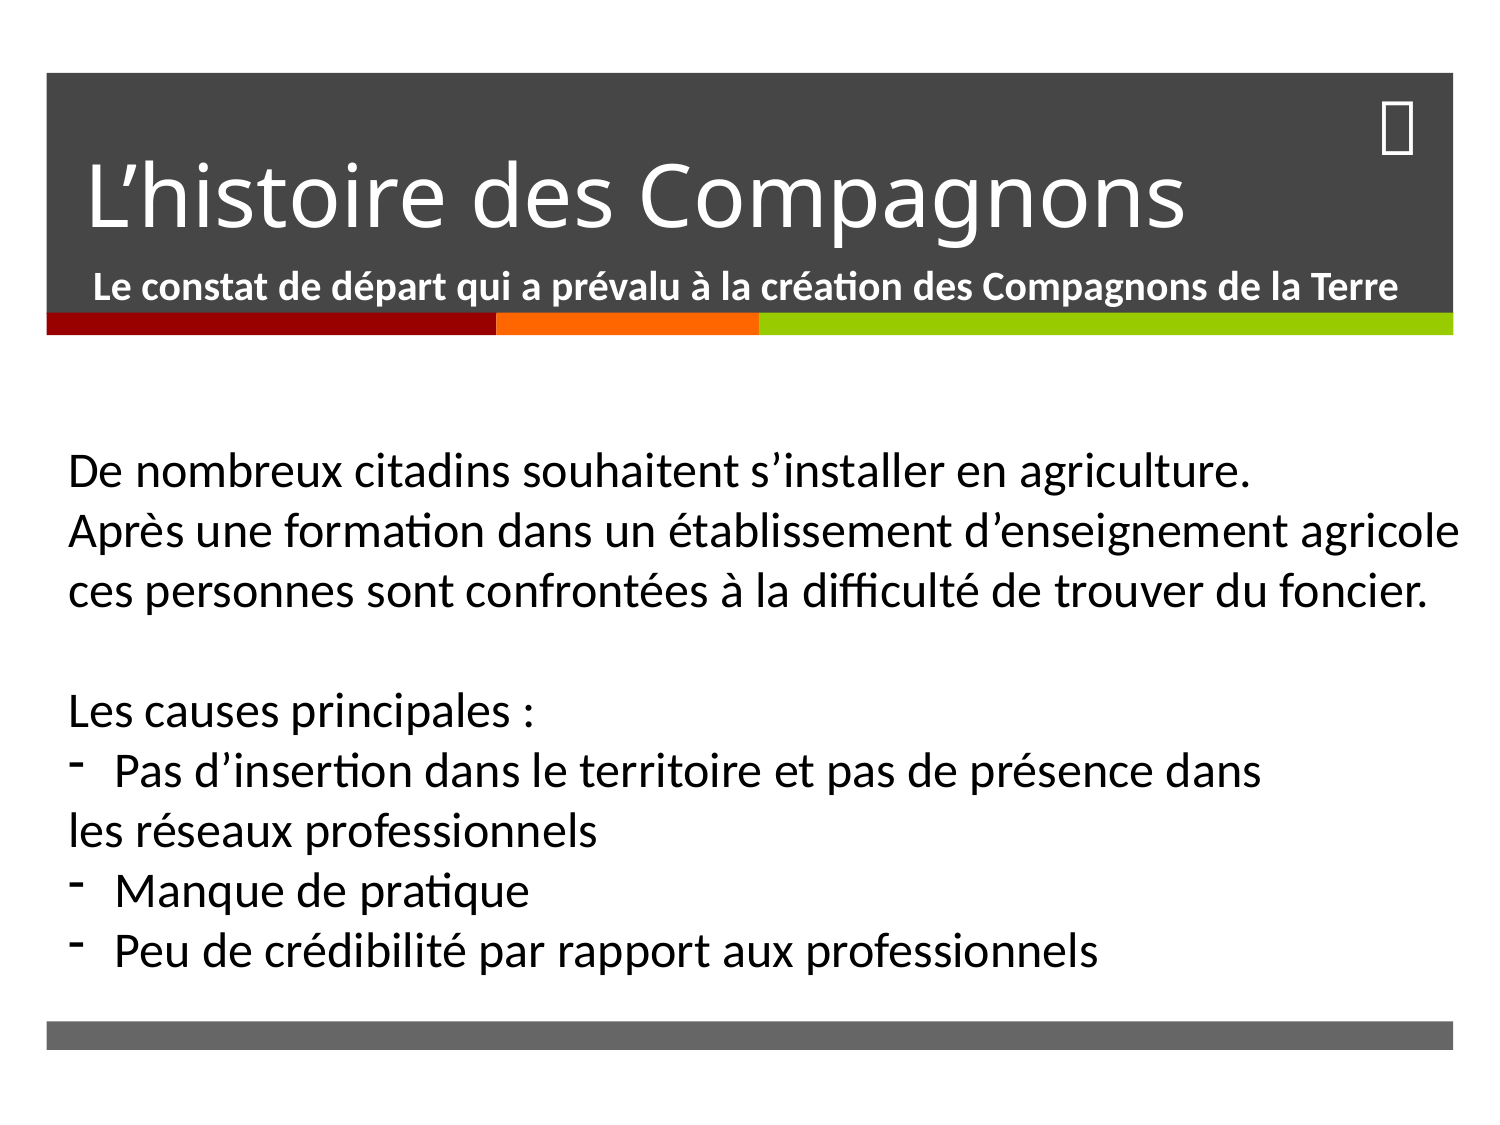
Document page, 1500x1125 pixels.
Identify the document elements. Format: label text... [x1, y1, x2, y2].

text_box De nombreux citadins souhaitent s’installer en agriculture. Après une formation dans un établissement d’enseignement agricole ces personnes sont confrontées à la difficulté de trouver du foncier. Les causes principales : Pas d’insertion dans le territoire et pas de présence dans les réseaux professionnels Manque de pratique Peu de crédibilité par rapport aux professionnels [53, 385, 1488, 1030]
title L’histoire des Compagnons [69, 73, 1351, 253]
subtitle Le constat de départ qui a prévalu à la création des Compagnons de la Terre [78, 251, 1461, 331]
